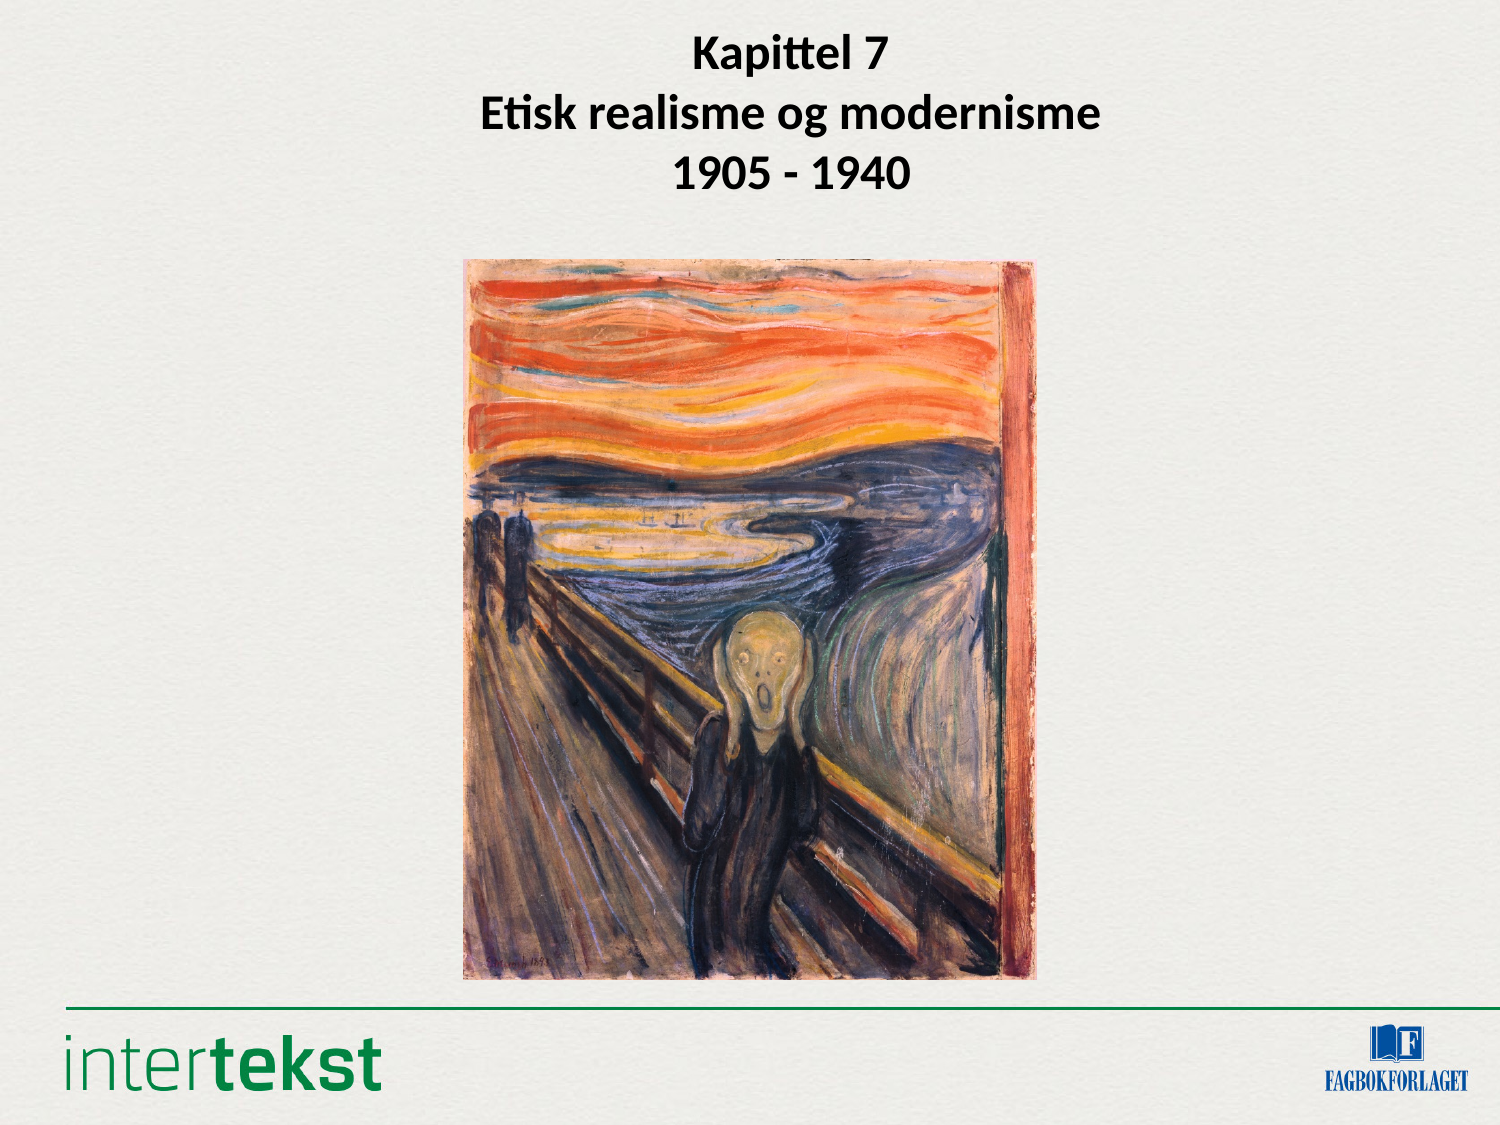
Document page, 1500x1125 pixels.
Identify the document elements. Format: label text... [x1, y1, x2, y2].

picture [0, 0, 1500, 1125]
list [463, 259, 1037, 980]
title Kapittel 7 Etisk realisme og modernisme 1905 - 1940 [115, 16, 1466, 204]
